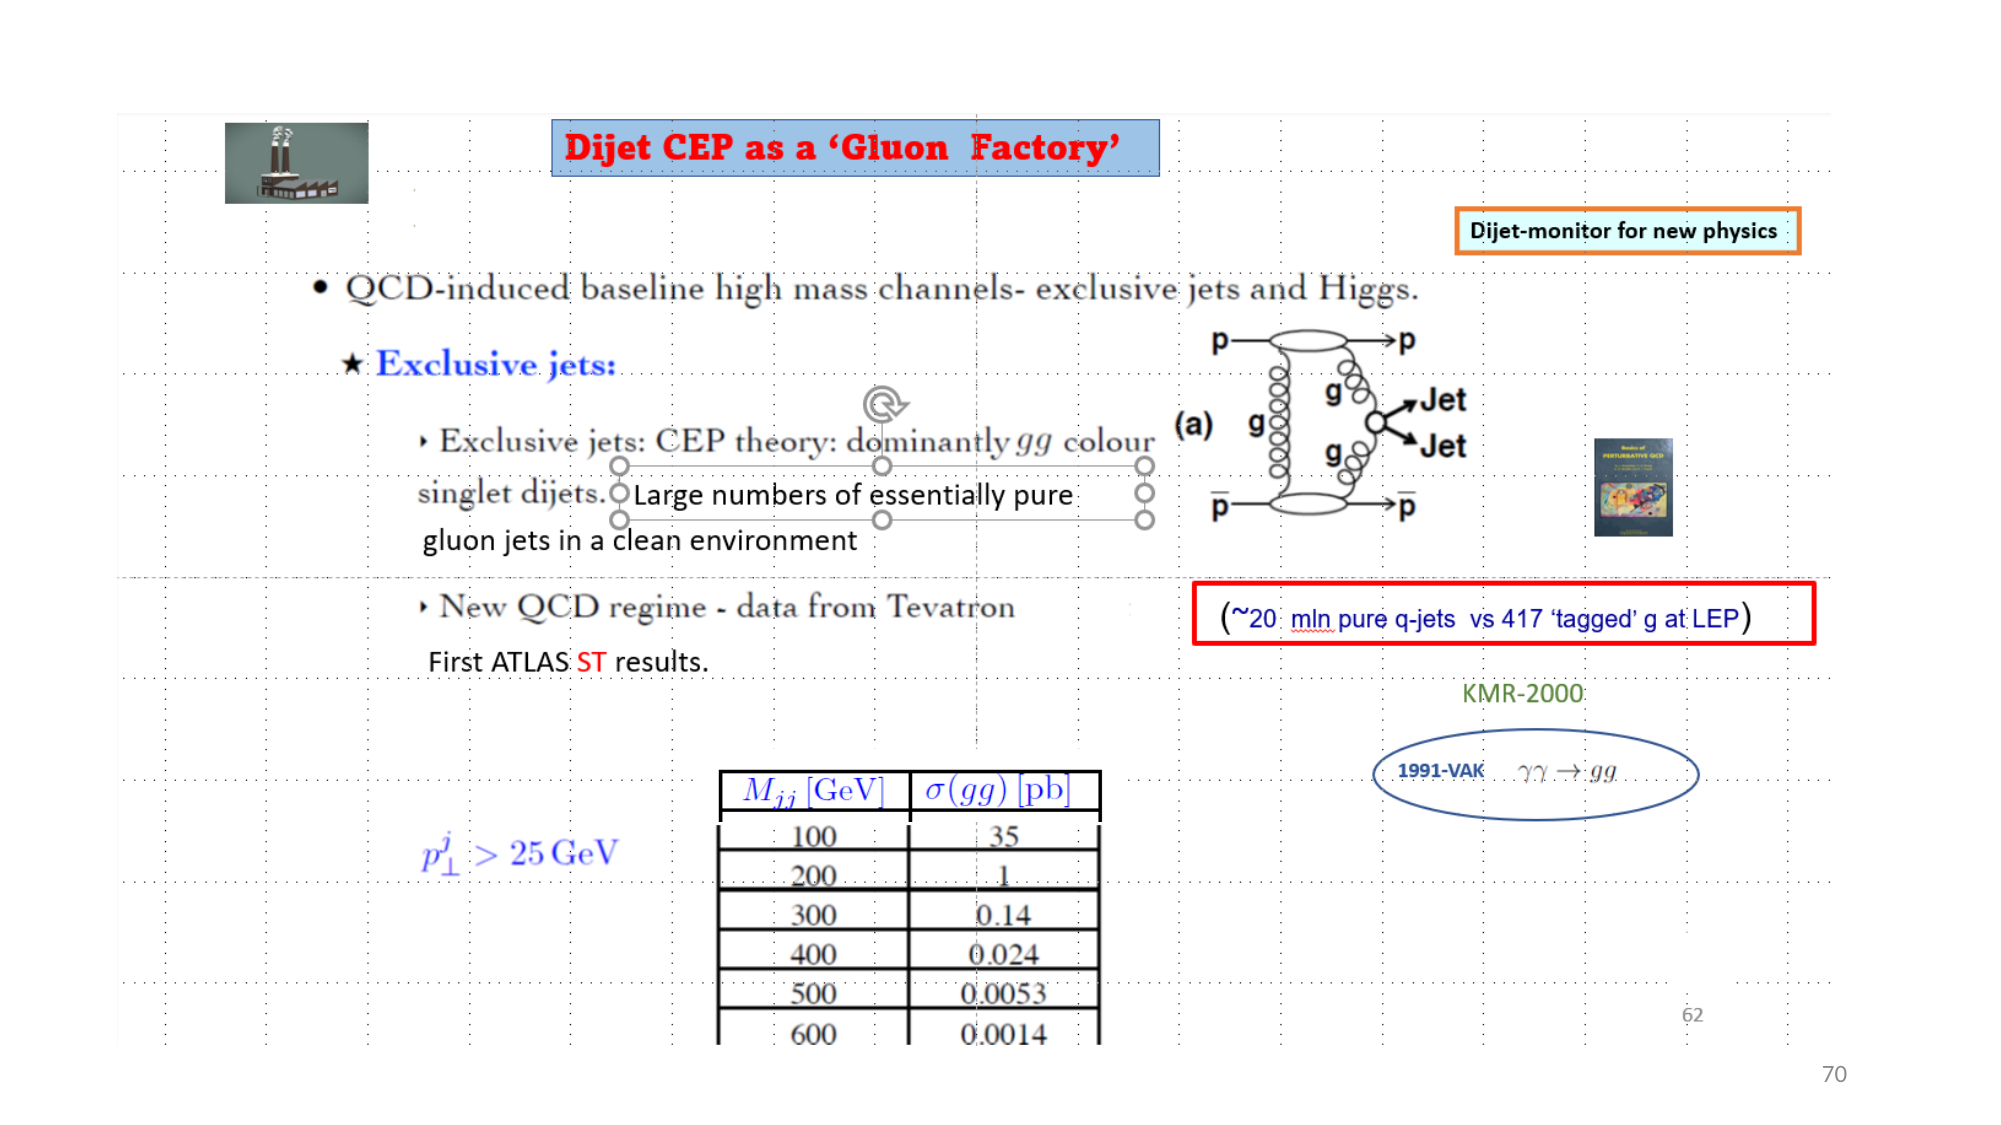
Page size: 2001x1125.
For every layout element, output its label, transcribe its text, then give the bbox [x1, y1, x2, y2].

picture [117, 113, 1831, 1046]
slide_number 70 [1412, 1042, 1863, 1103]
